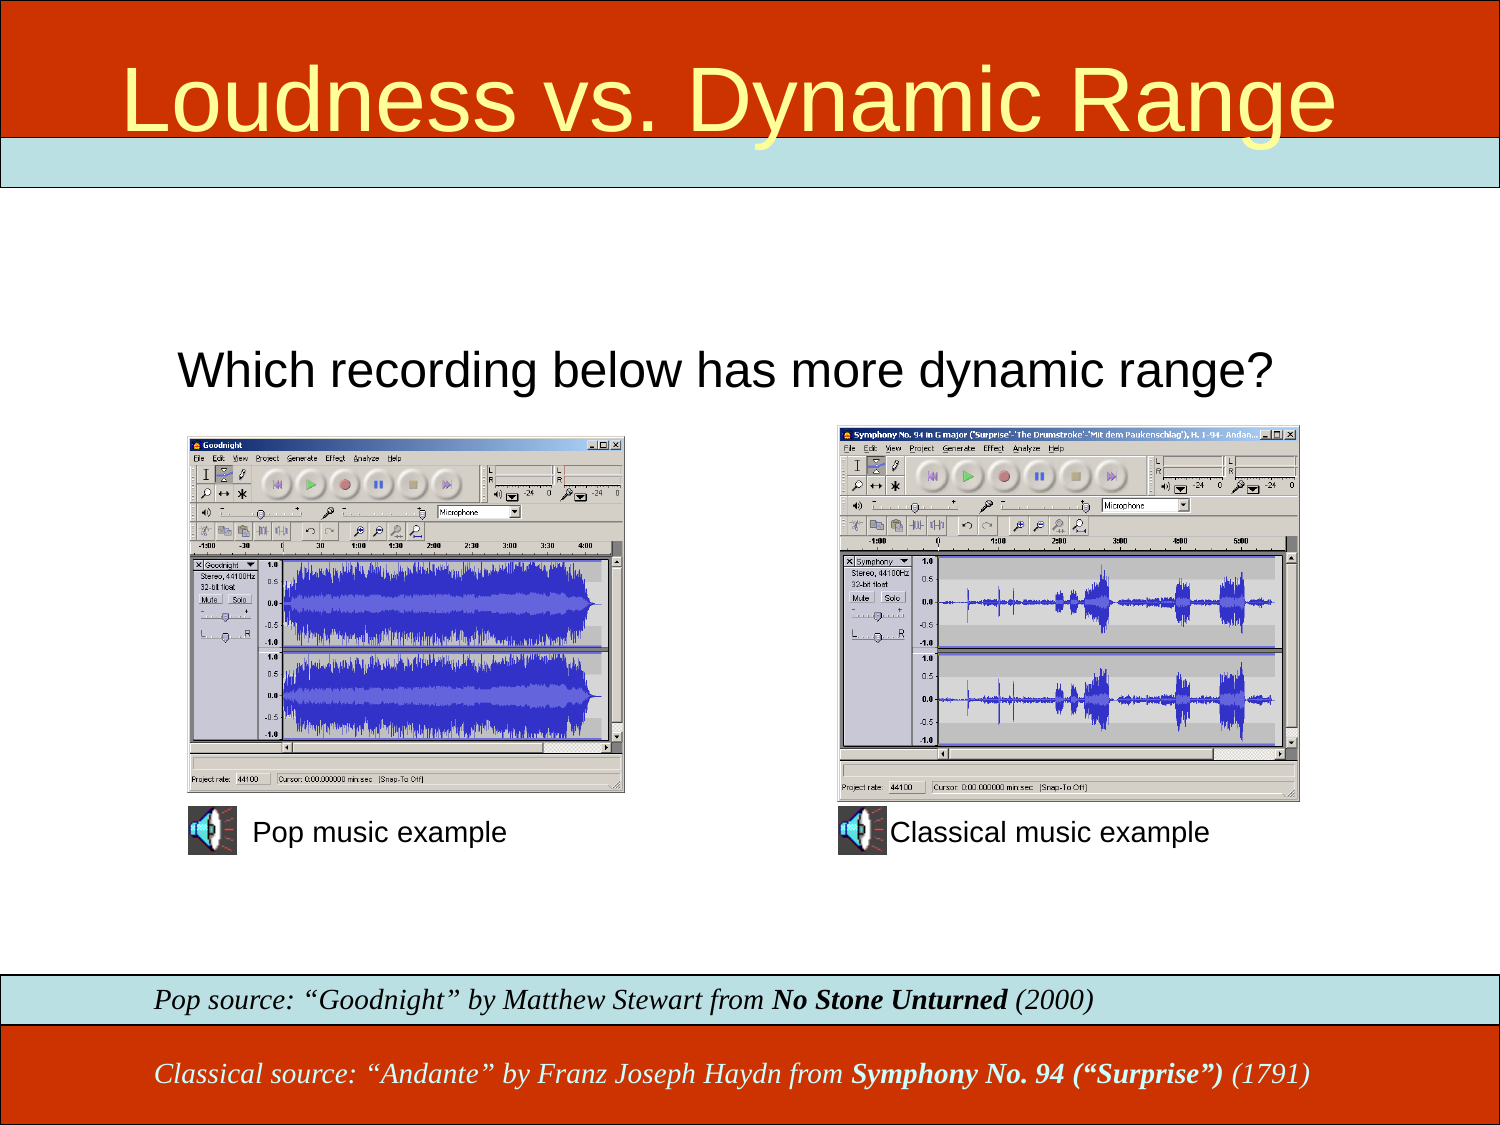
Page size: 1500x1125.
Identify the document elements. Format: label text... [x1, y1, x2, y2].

picture [837, 805, 888, 856]
text_box Which recording below has more dynamic range? [162, 330, 1325, 406]
title Loudness vs. Dynamic Range [105, 0, 1456, 189]
picture [187, 436, 626, 793]
picture [187, 805, 238, 856]
text_box Pop source: “Goodnight” by Matthew Stewart from No Stone Unturned (2000) [139, 972, 1125, 1023]
text_box Classical music example [891, 805, 1313, 856]
text_box Classical source: “Andante” by Franz Joseph Haydn from Symphony No. 94 (“Surprise”) (1791) [139, 1047, 1364, 1097]
picture [837, 425, 1301, 803]
text_box Pop music example [238, 805, 638, 856]
